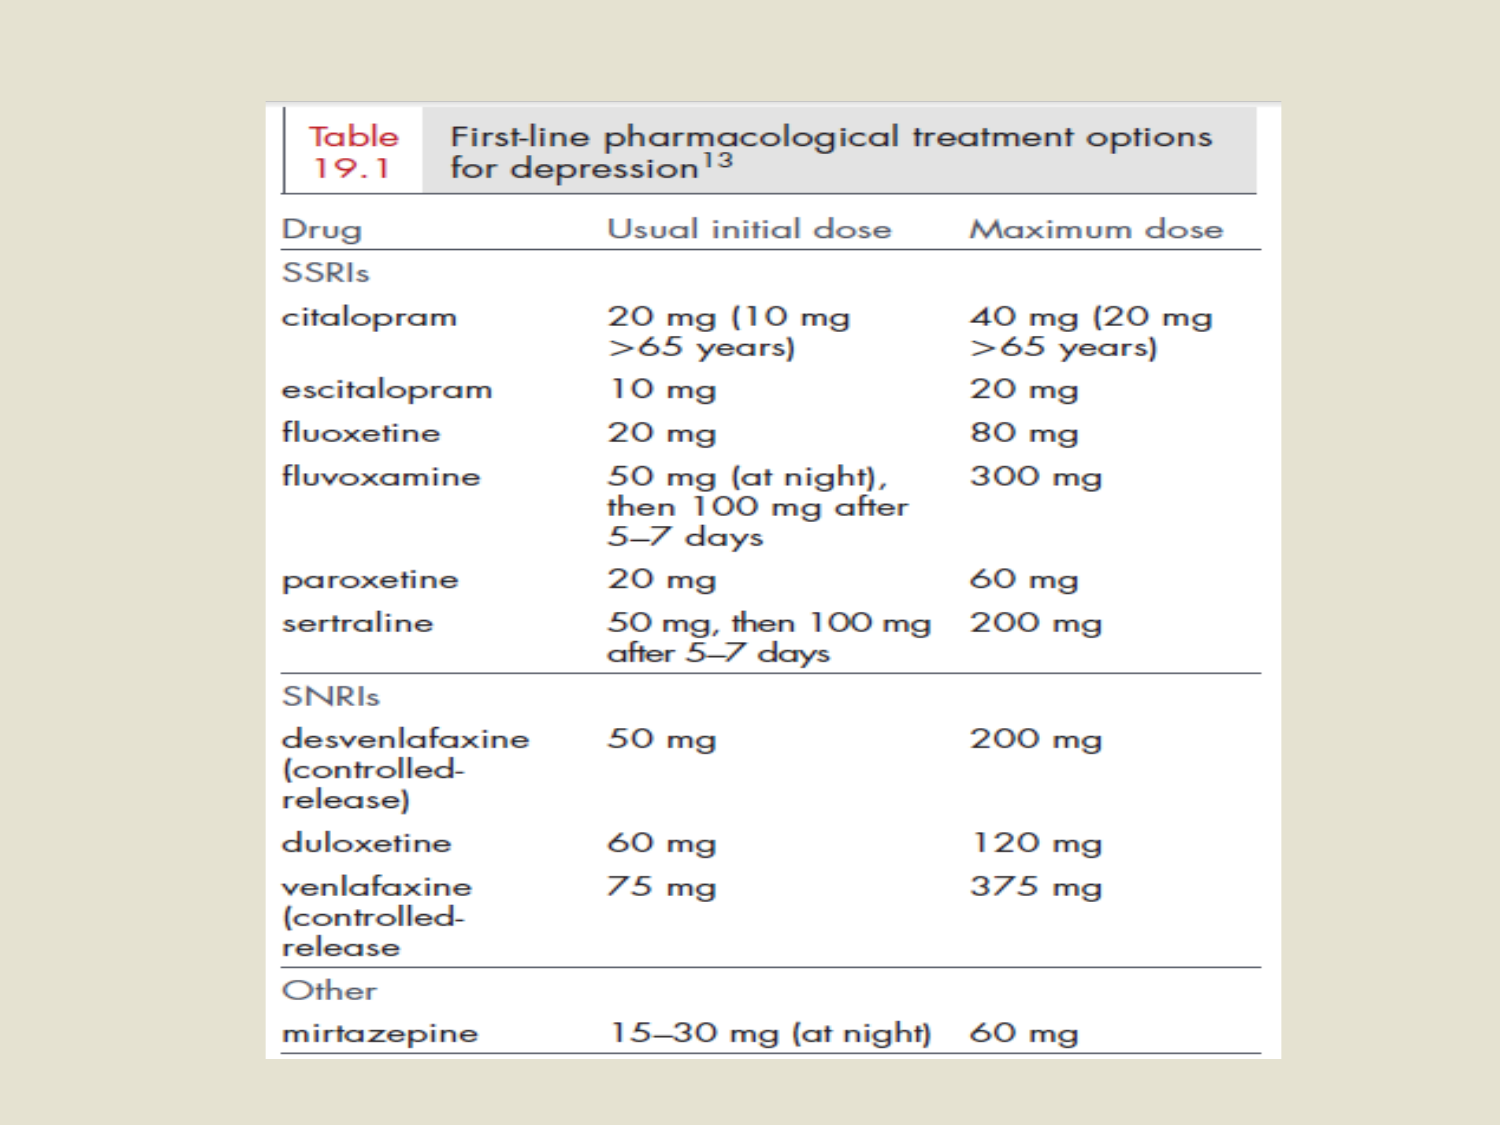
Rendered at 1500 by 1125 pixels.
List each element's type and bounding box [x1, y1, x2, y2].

list [265, 101, 1282, 1059]
